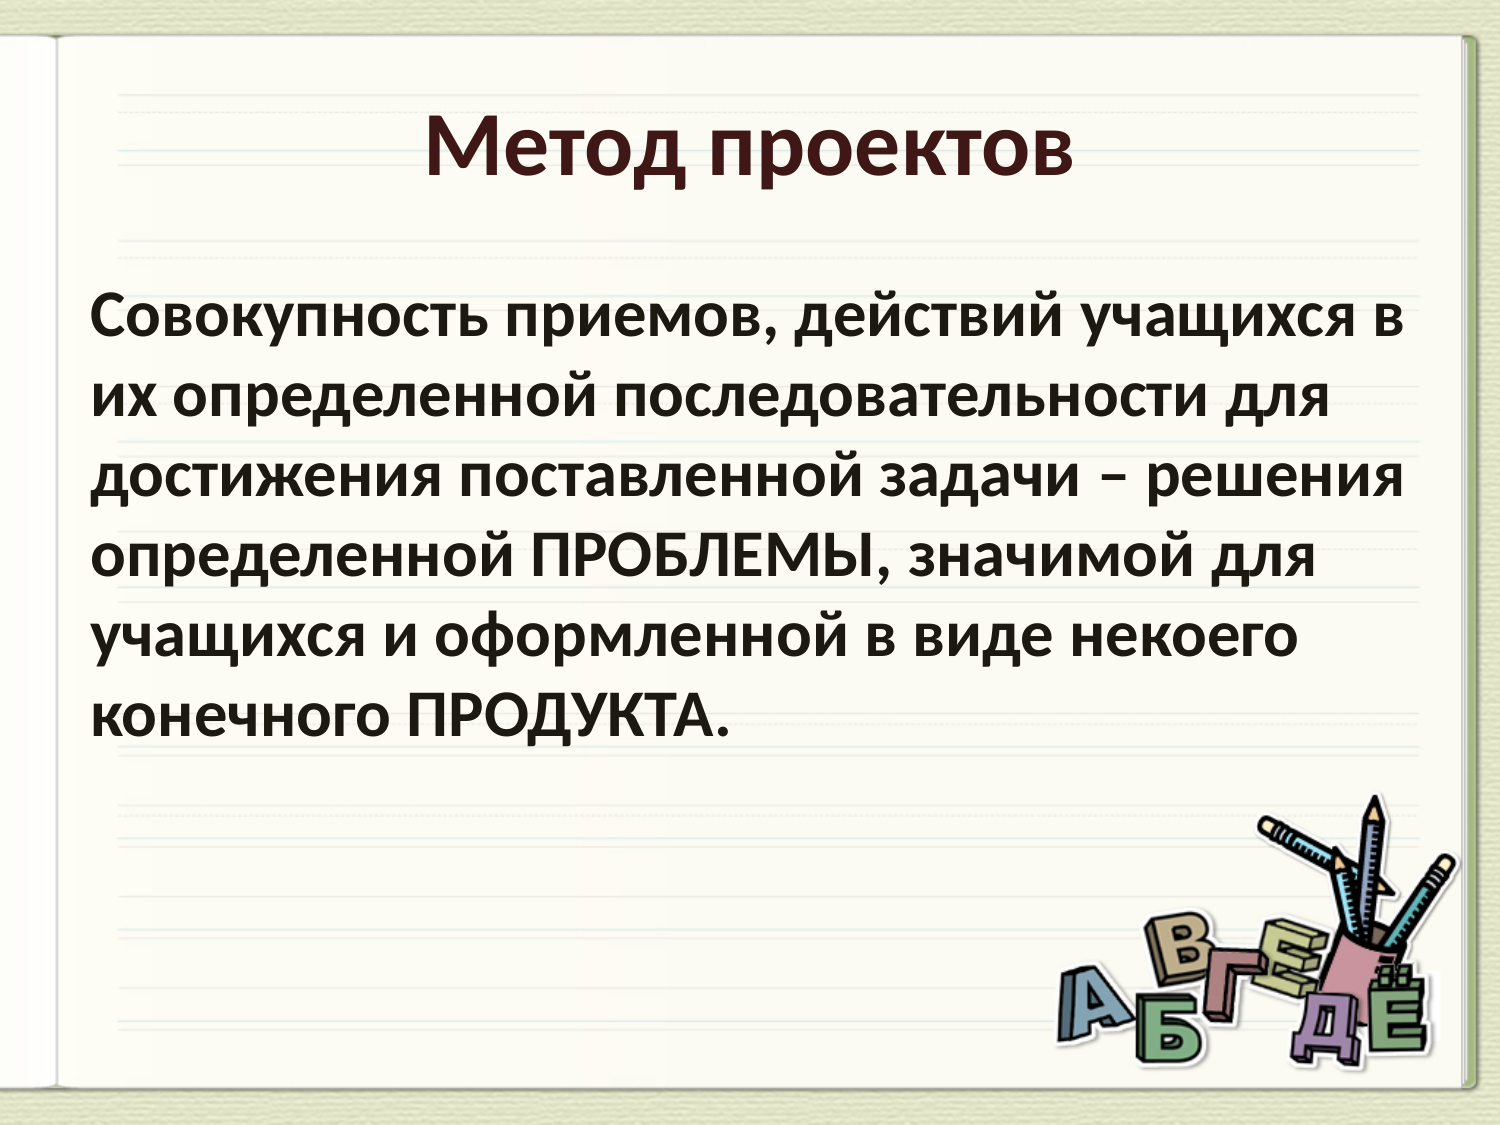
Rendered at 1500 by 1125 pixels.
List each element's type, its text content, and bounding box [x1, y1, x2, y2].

list Совокупность приемов, действий учащихся в их определенной последовательности для достижения поставленной задачи – решения определенной ПРОБЛЕМЫ, значимой для учащихся и оформленной в виде некоего конечного ПРОДУКТА. [75, 262, 1425, 1005]
title Метод проектов [75, 45, 1425, 233]
picture [0, 0, 1500, 1125]
